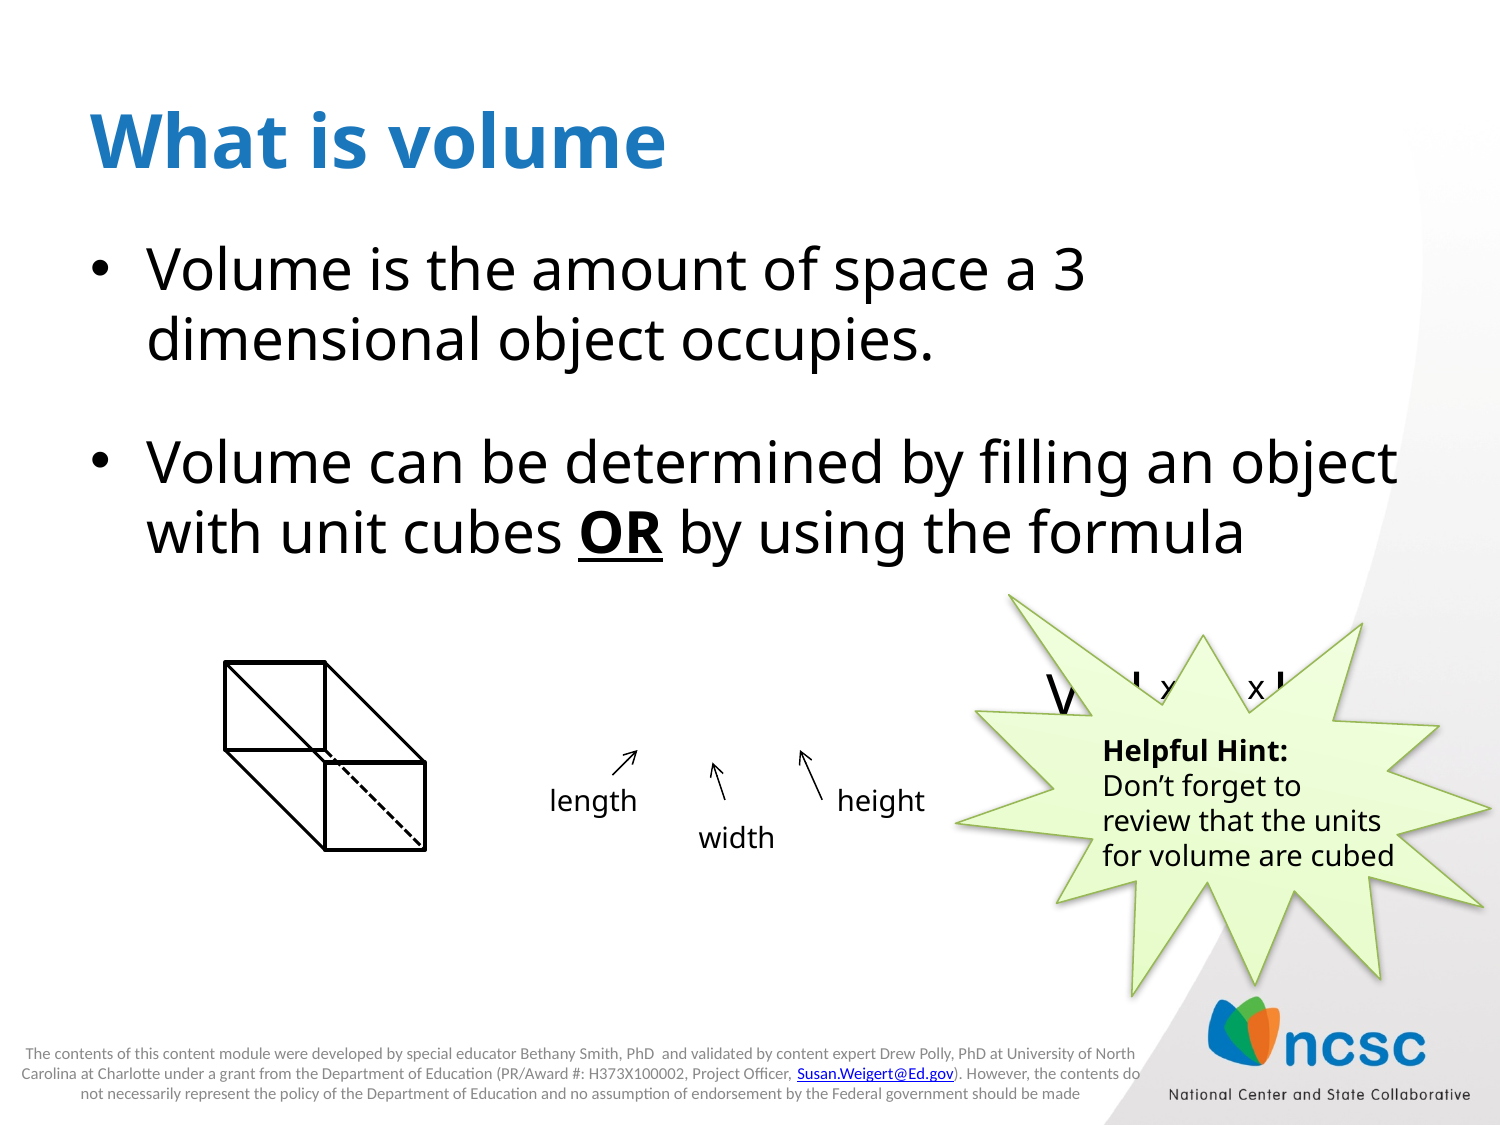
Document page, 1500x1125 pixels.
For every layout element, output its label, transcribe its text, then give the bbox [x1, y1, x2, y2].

text_box Helpful Hint: Don’t forget to review that the units for volume are cubed [1087, 724, 1413, 880]
list Volume is the amount of space a 3 dimensional object occupies. Volume can be determined by filling an object with unit cubes OR by using the formula V= l x w x h [74, 224, 1426, 968]
text_box [1055, 847, 1382, 998]
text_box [224, 662, 426, 851]
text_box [537, 749, 938, 864]
text_box [1413, 779, 1492, 832]
footer The contents of this content module were developed by special educator Bethany Smith, PhD and validated by content expert Drew Polly, PhD at University of North Carolina at Charlotte under a grant from the Department of Education (PR/Award #: H373X100002, Project Officer, Susan.Weigert@Ed.gov). However, the contents do not necessarily represent the policy of the Department of Education and no assumption of endorsement by the Federal government should be made [0, 1042, 1163, 1103]
picture [0, 0, 1500, 1125]
text_box [1377, 847, 1485, 909]
text_box [954, 594, 1441, 840]
title What is volume [74, 44, 1426, 224]
